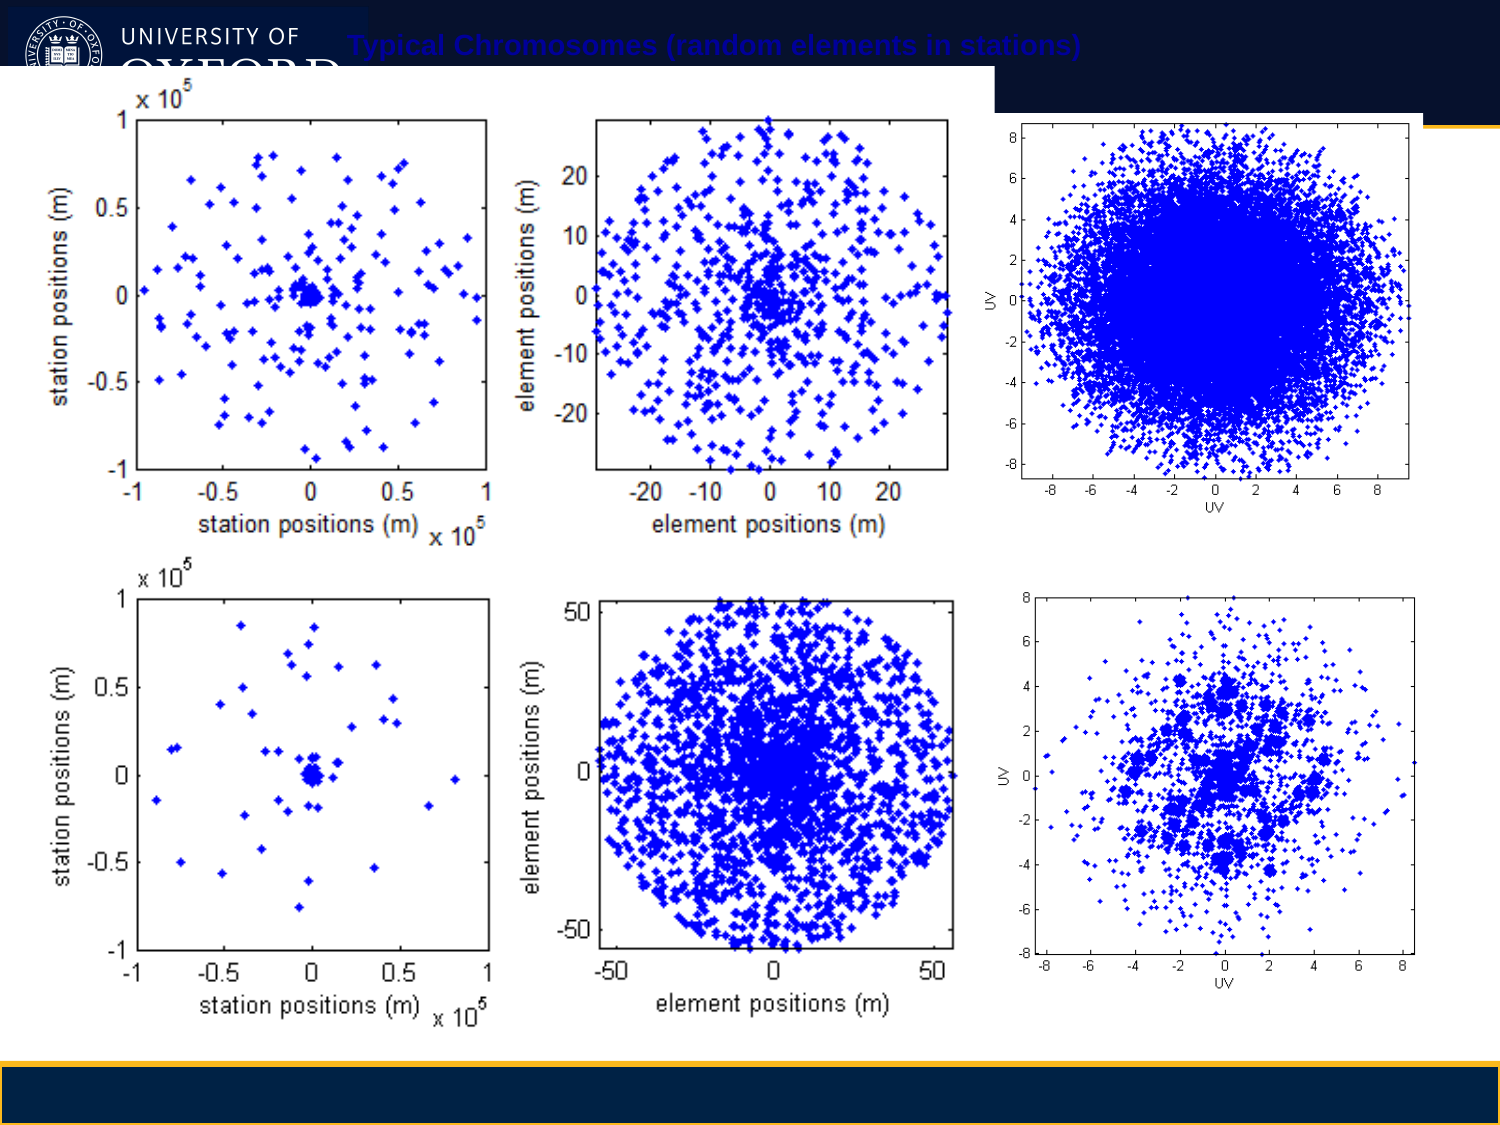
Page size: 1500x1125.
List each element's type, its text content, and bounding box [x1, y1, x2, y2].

picture [0, 6, 1436, 1048]
text_box Typical Chromosomes (random elements in stations) [64, 19, 1365, 69]
